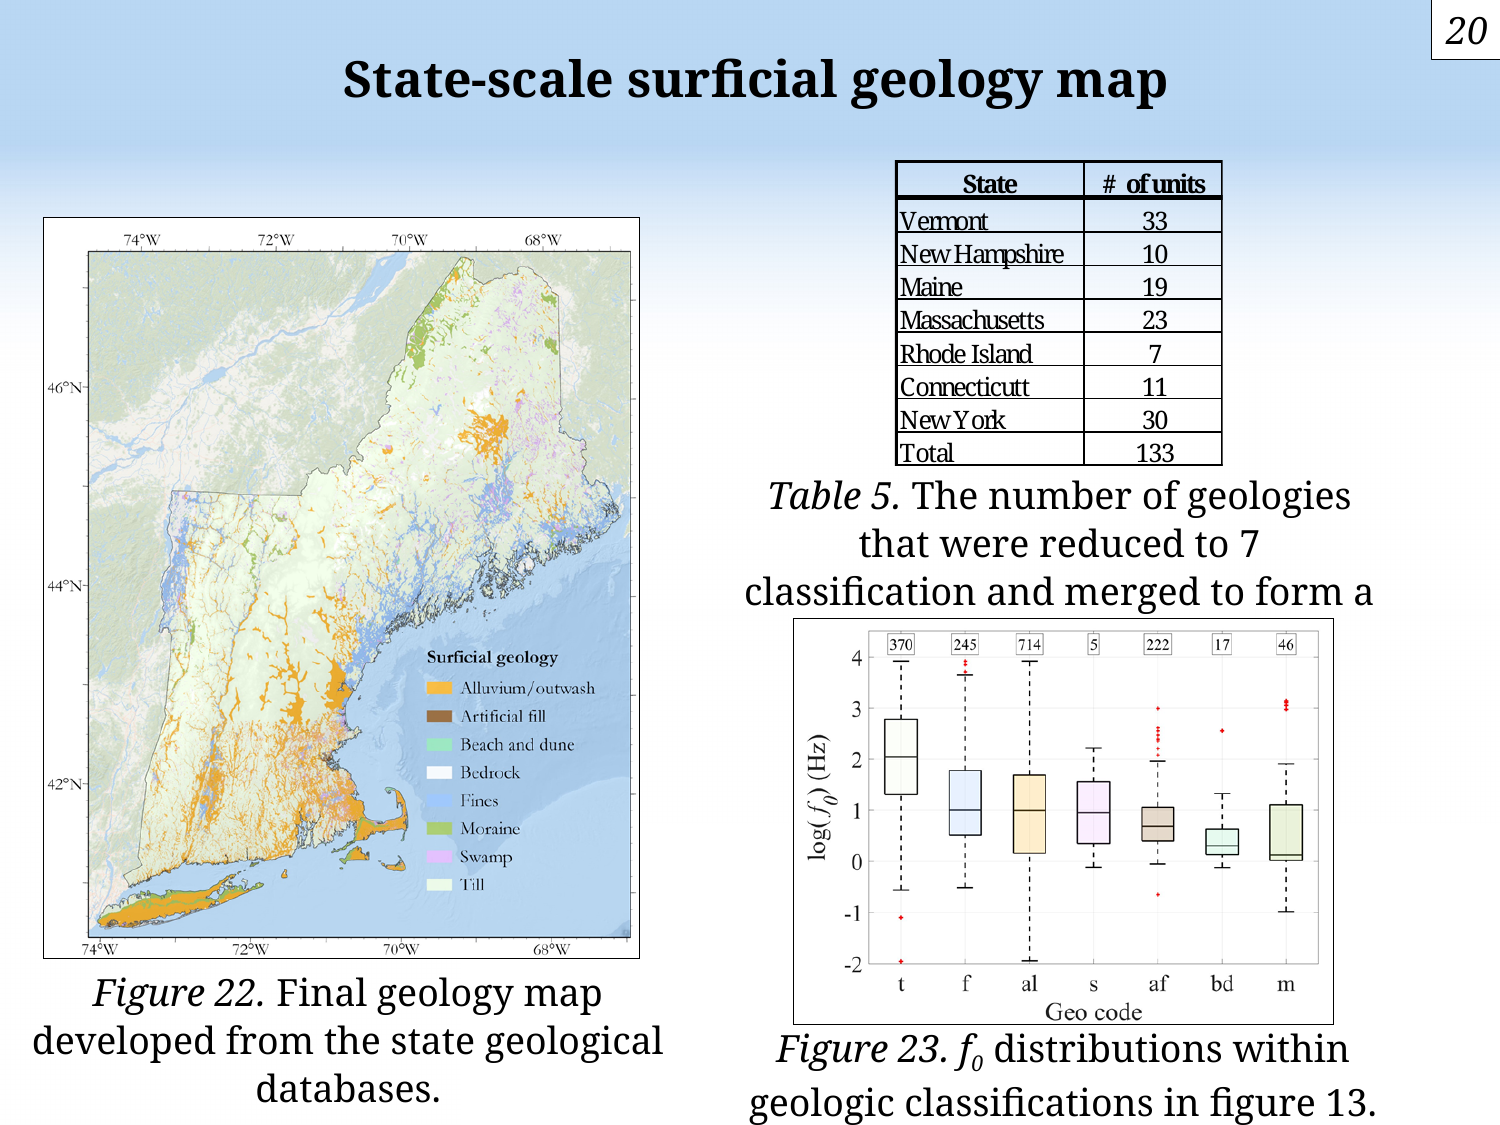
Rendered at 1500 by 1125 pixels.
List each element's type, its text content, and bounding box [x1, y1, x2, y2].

text_box State-scale surficial geology map [61, 39, 1452, 115]
text_box Table 5. The number of geologies that were reduced to 7 classification and merged to form a unified map. [725, 461, 1394, 669]
text_box Figure 22. Final geology map developed from the state geological databases. [13, 958, 455, 1118]
picture [0, 0, 1500, 1125]
text_box 20 [1431, 0, 1500, 60]
